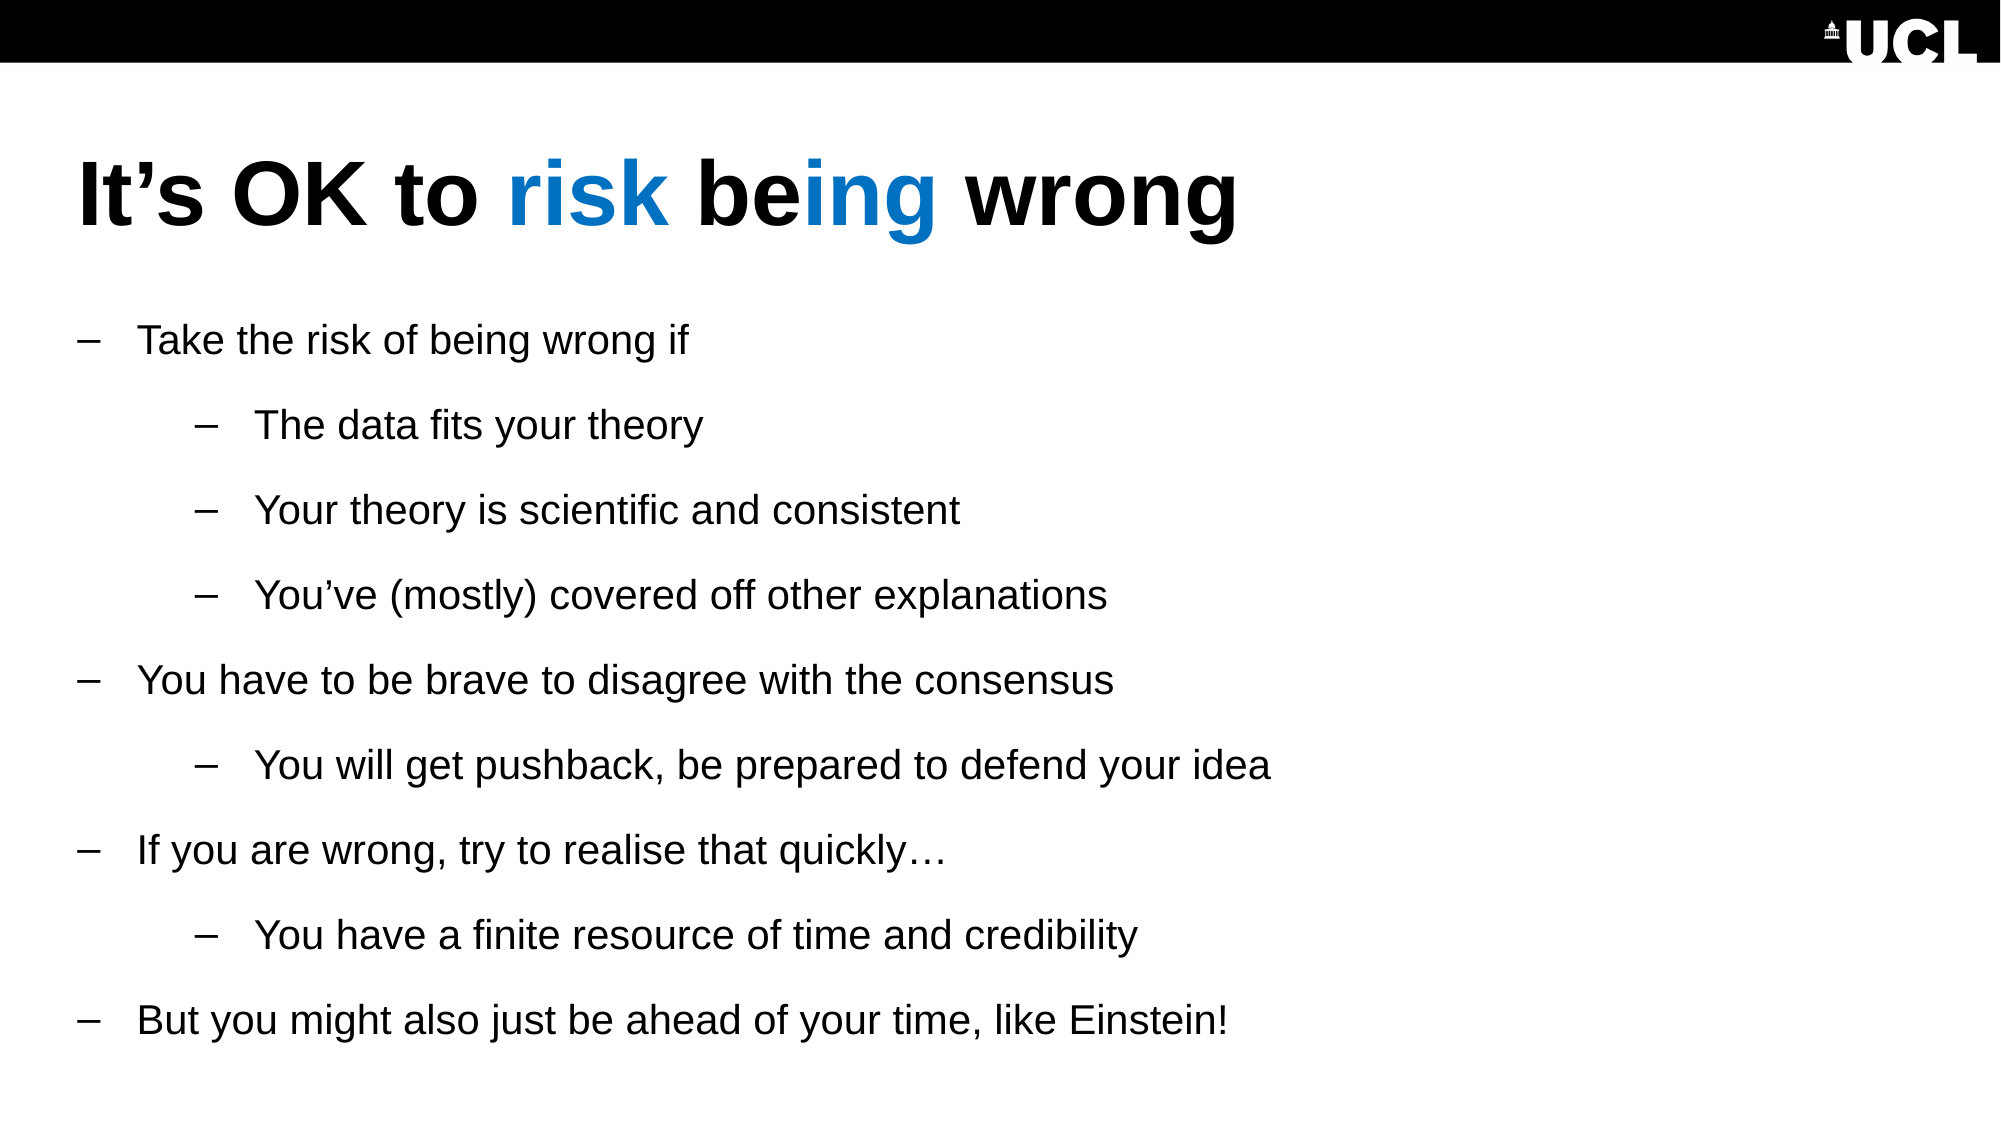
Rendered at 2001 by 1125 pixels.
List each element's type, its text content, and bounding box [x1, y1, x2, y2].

picture [0, 0, 2001, 1125]
list Take the risk of being wrong if The data fits your theory Your theory is scientific and consistent You’ve (mostly) covered off other explanations You have to be brave to disagree with the consensus You will get pushback, be prepared to defend your idea If you are wrong, try to realise that quickly… You have a finite resource of time and credibility But you might also just be ahead of your time, like Einstein! [62, 270, 1957, 817]
title It’s OK to risk being wrong [62, 138, 1805, 270]
